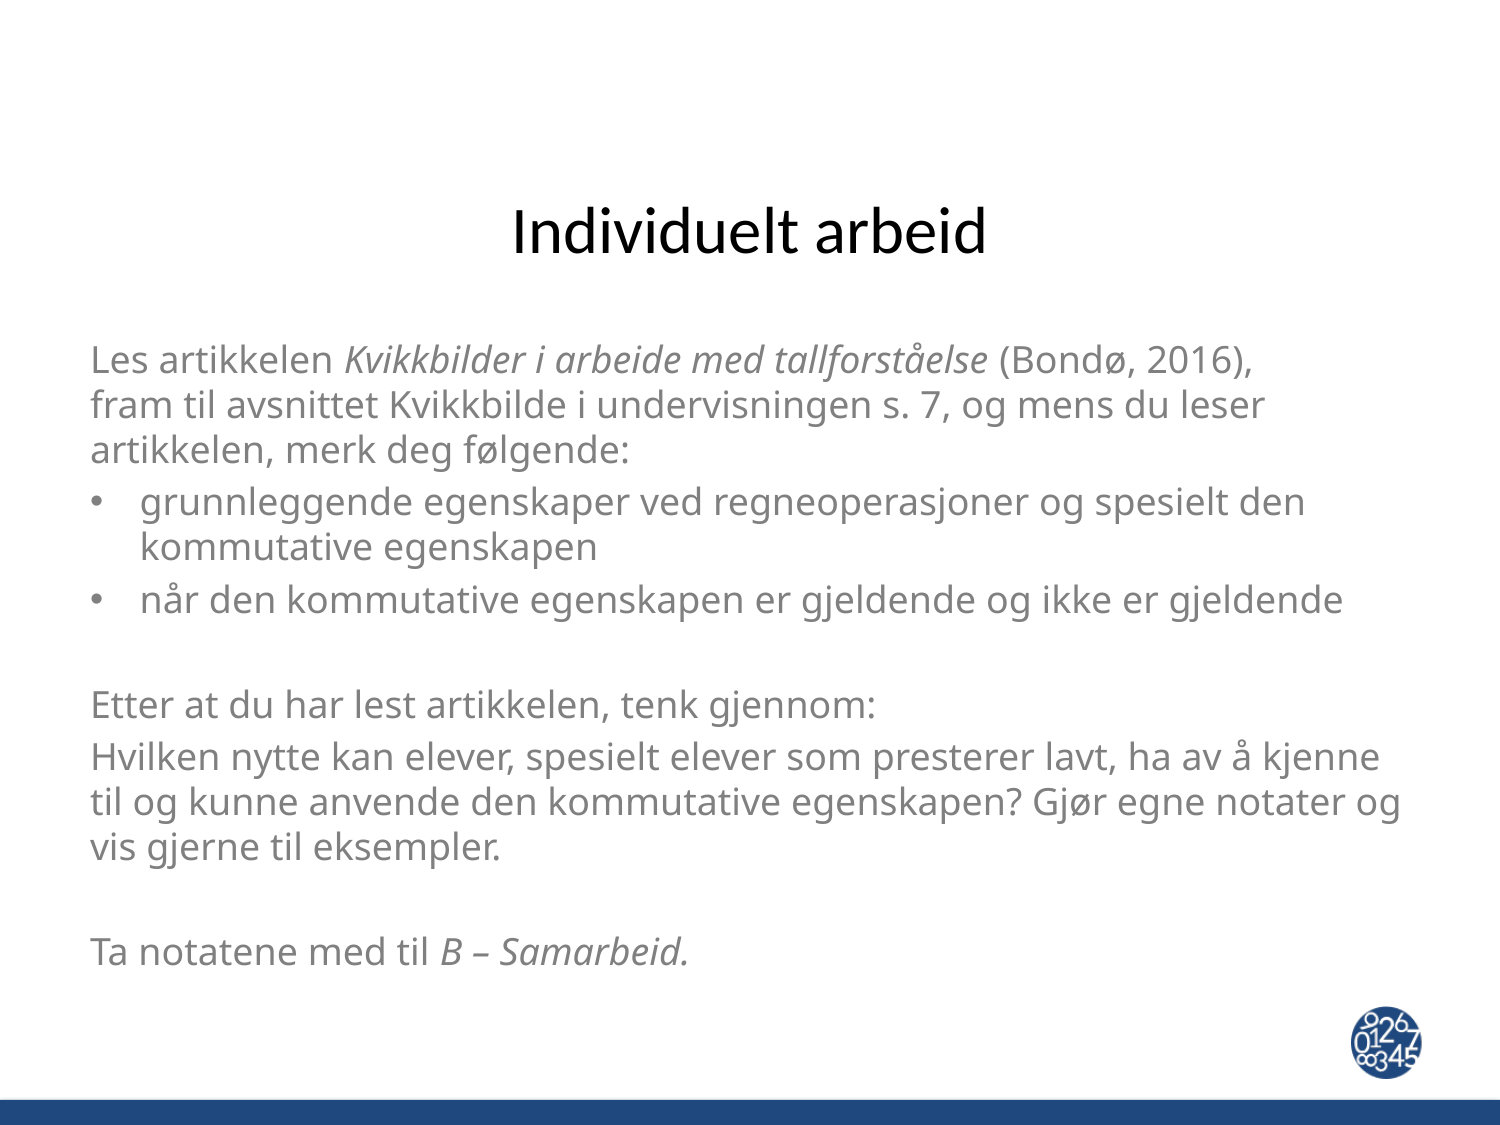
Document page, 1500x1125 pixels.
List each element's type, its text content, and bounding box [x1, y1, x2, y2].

picture [1351, 1006, 1428, 1079]
title Individuelt arbeid [75, 150, 1425, 303]
list Les artikkelen Kvikkbilder i arbeide med tallforståelse (Bondø, 2016), fram til avsnittet Kvikkbilde i undervisningen s. 7, og mens du leser artikkelen, merk deg følgende: grunnleggende egenskaper ved regneoperasjoner og spesielt den kommutative egenskapen når den kommutative egenskapen er gjeldende og ikke er gjeldende Etter at du har lest artikkelen, tenk gjennom: Hvilken nytte kan elever, spesielt elever som presterer lavt, ha av å kjenne til og kunne anvende den kommutative egenskapen? Gjør egne notater og vis gjerne til eksempler. Ta notatene med til B – Samarbeid. [75, 328, 1425, 988]
